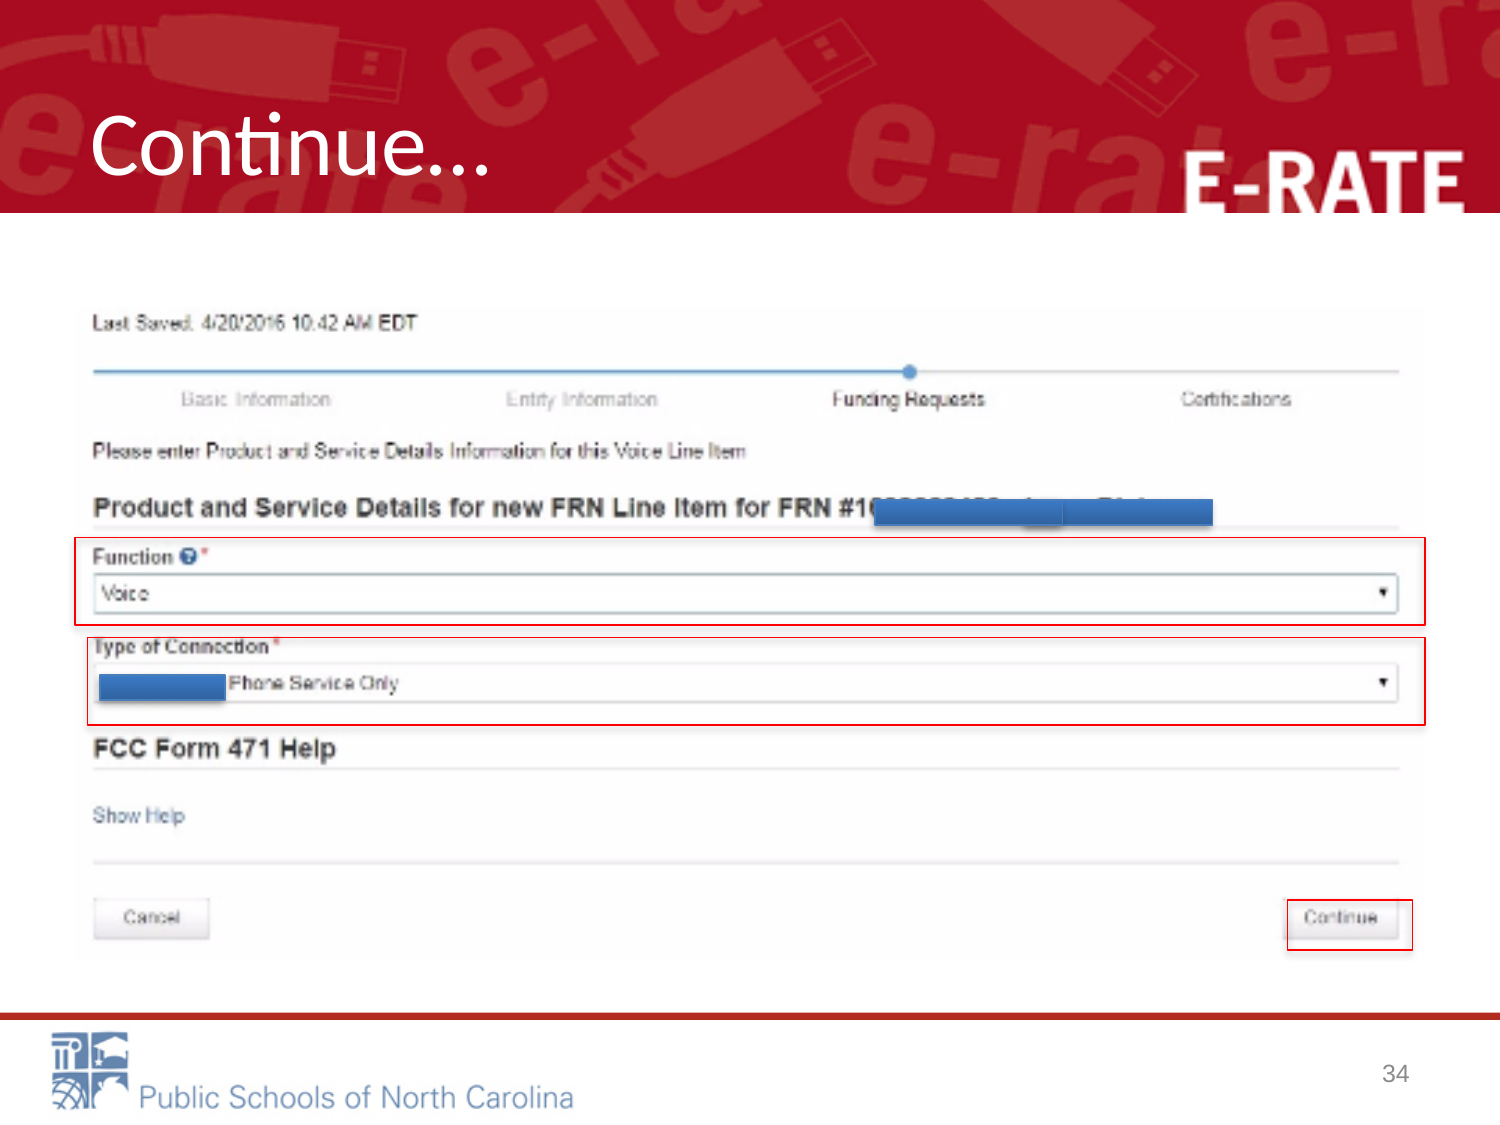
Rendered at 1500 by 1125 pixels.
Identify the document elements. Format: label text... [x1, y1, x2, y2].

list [74, 262, 1426, 1006]
title Continue… [75, 45, 1425, 233]
picture [0, 1025, 1500, 1124]
slide_number 34 [1074, 1042, 1425, 1103]
picture [0, 0, 1500, 213]
